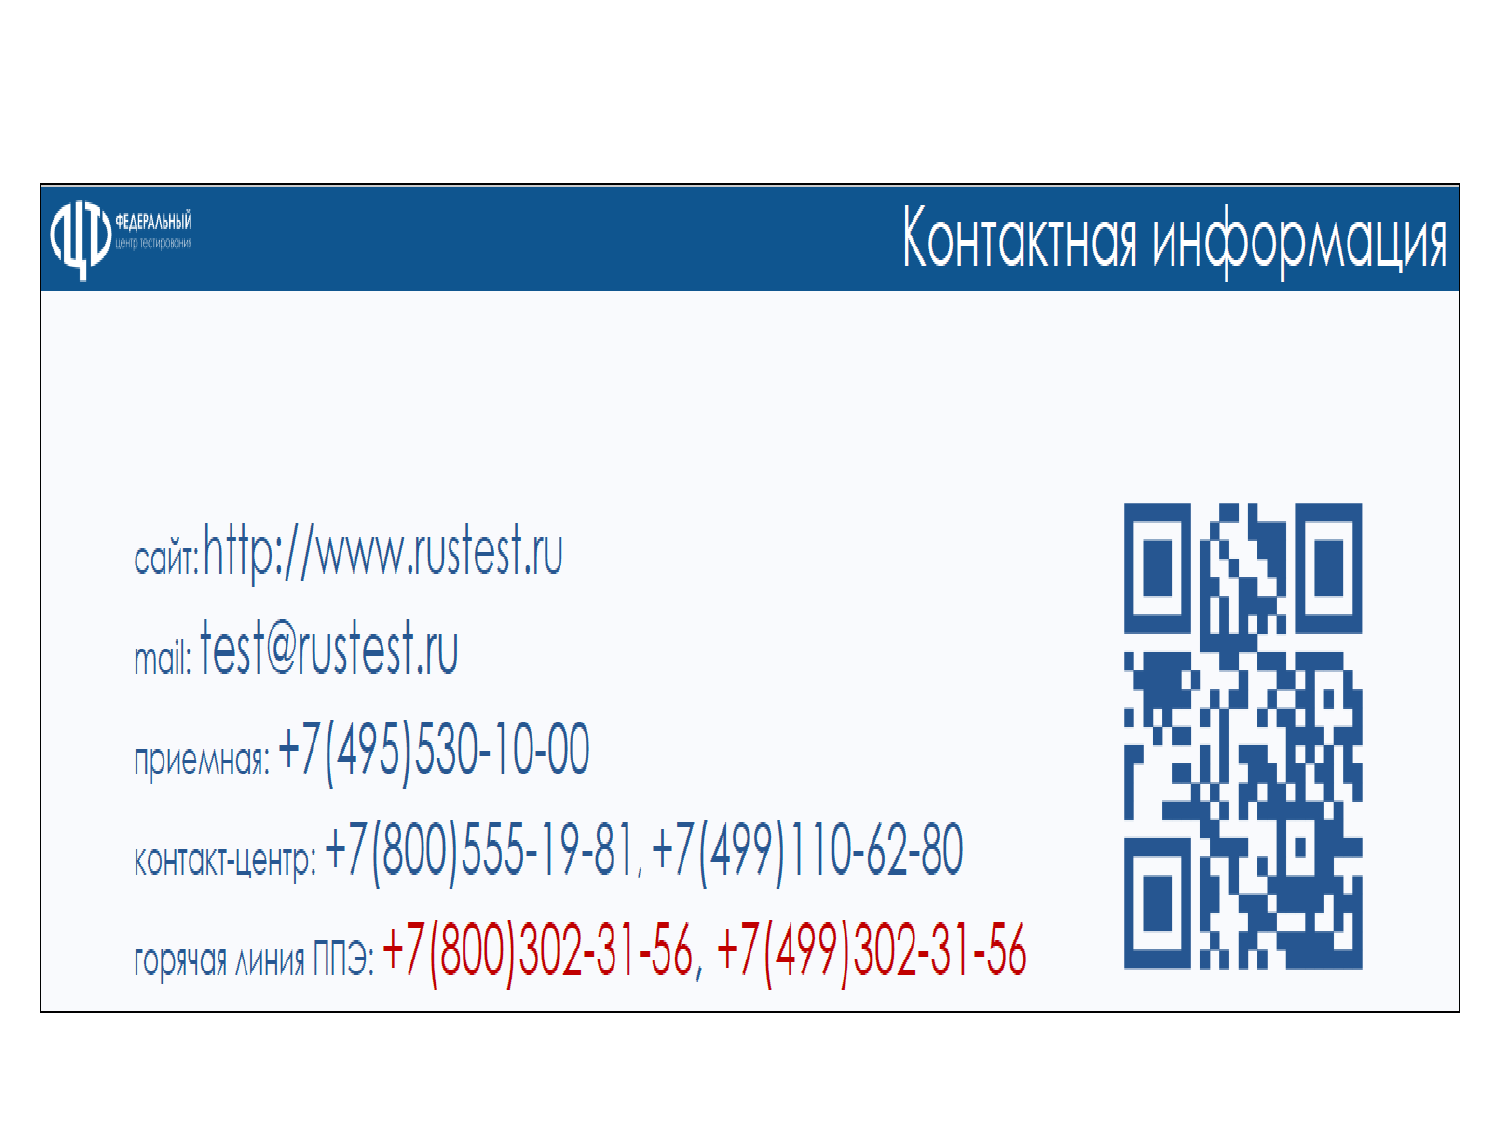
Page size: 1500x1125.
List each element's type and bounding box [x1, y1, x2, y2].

list [40, 184, 1460, 1012]
